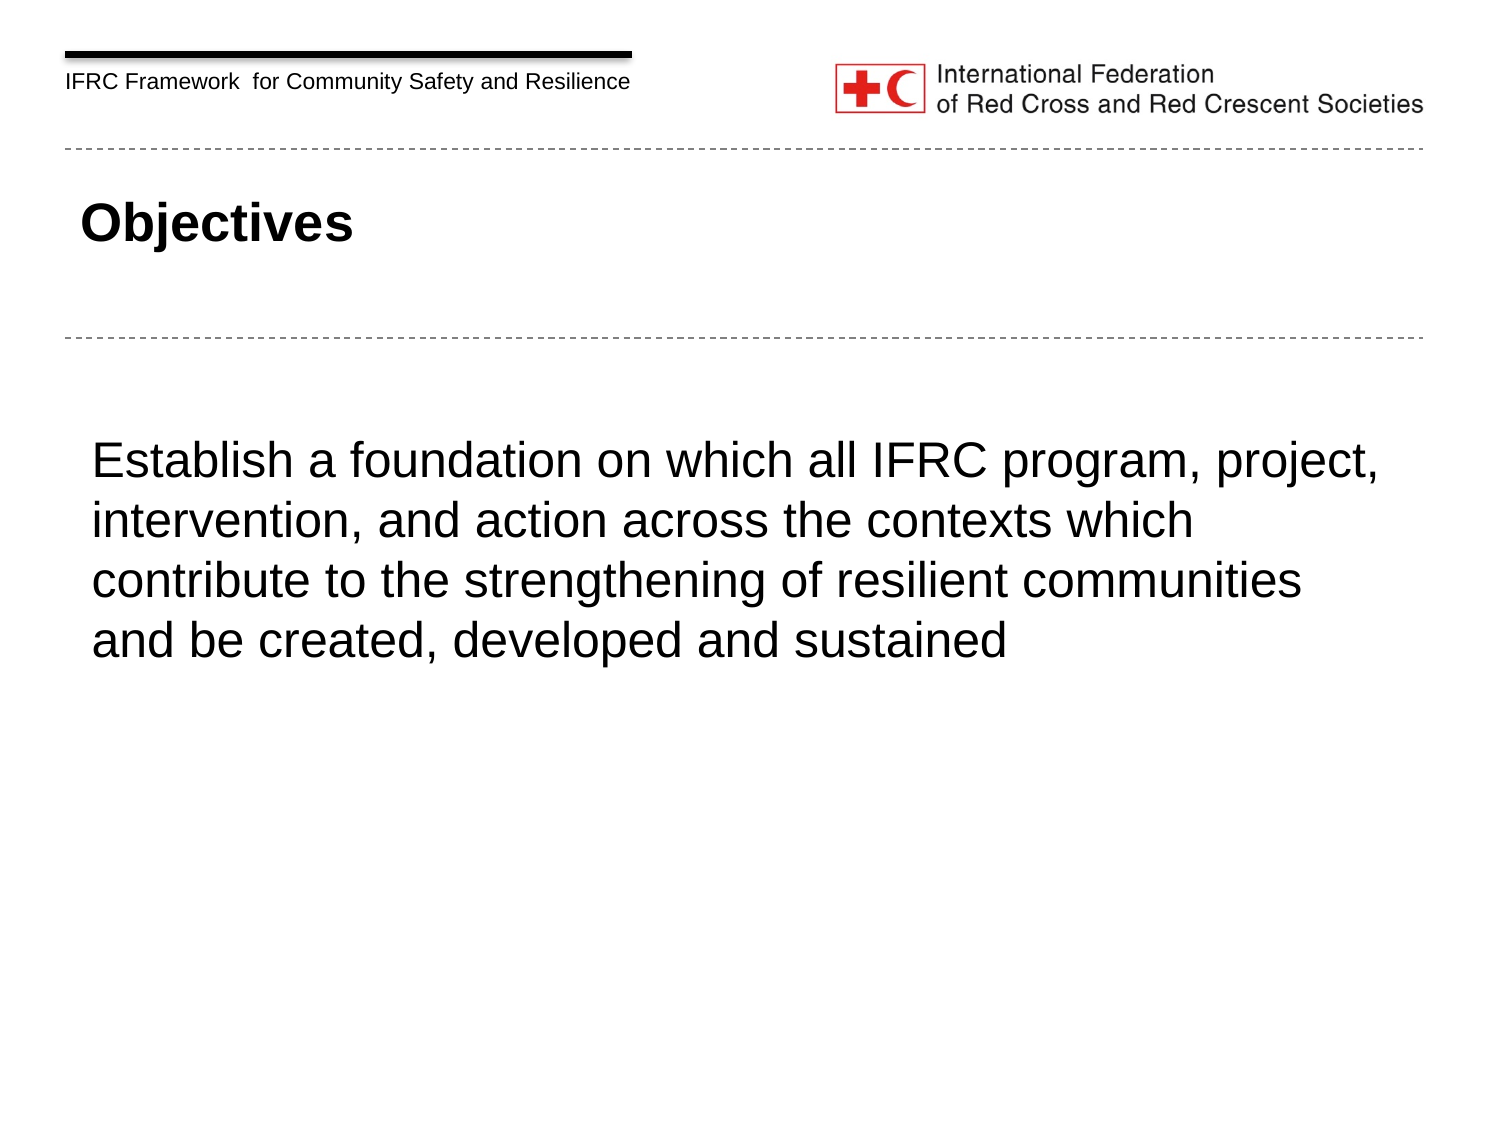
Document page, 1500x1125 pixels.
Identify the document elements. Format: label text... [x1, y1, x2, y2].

picture [820, 42, 1434, 134]
title Objectives [64, 148, 1424, 291]
list Establish a foundation on which all IFRC program, project, intervention, and action across the contexts which contribute to the strengthening of resilient communities and be created, developed and sustained [76, 349, 1414, 1038]
